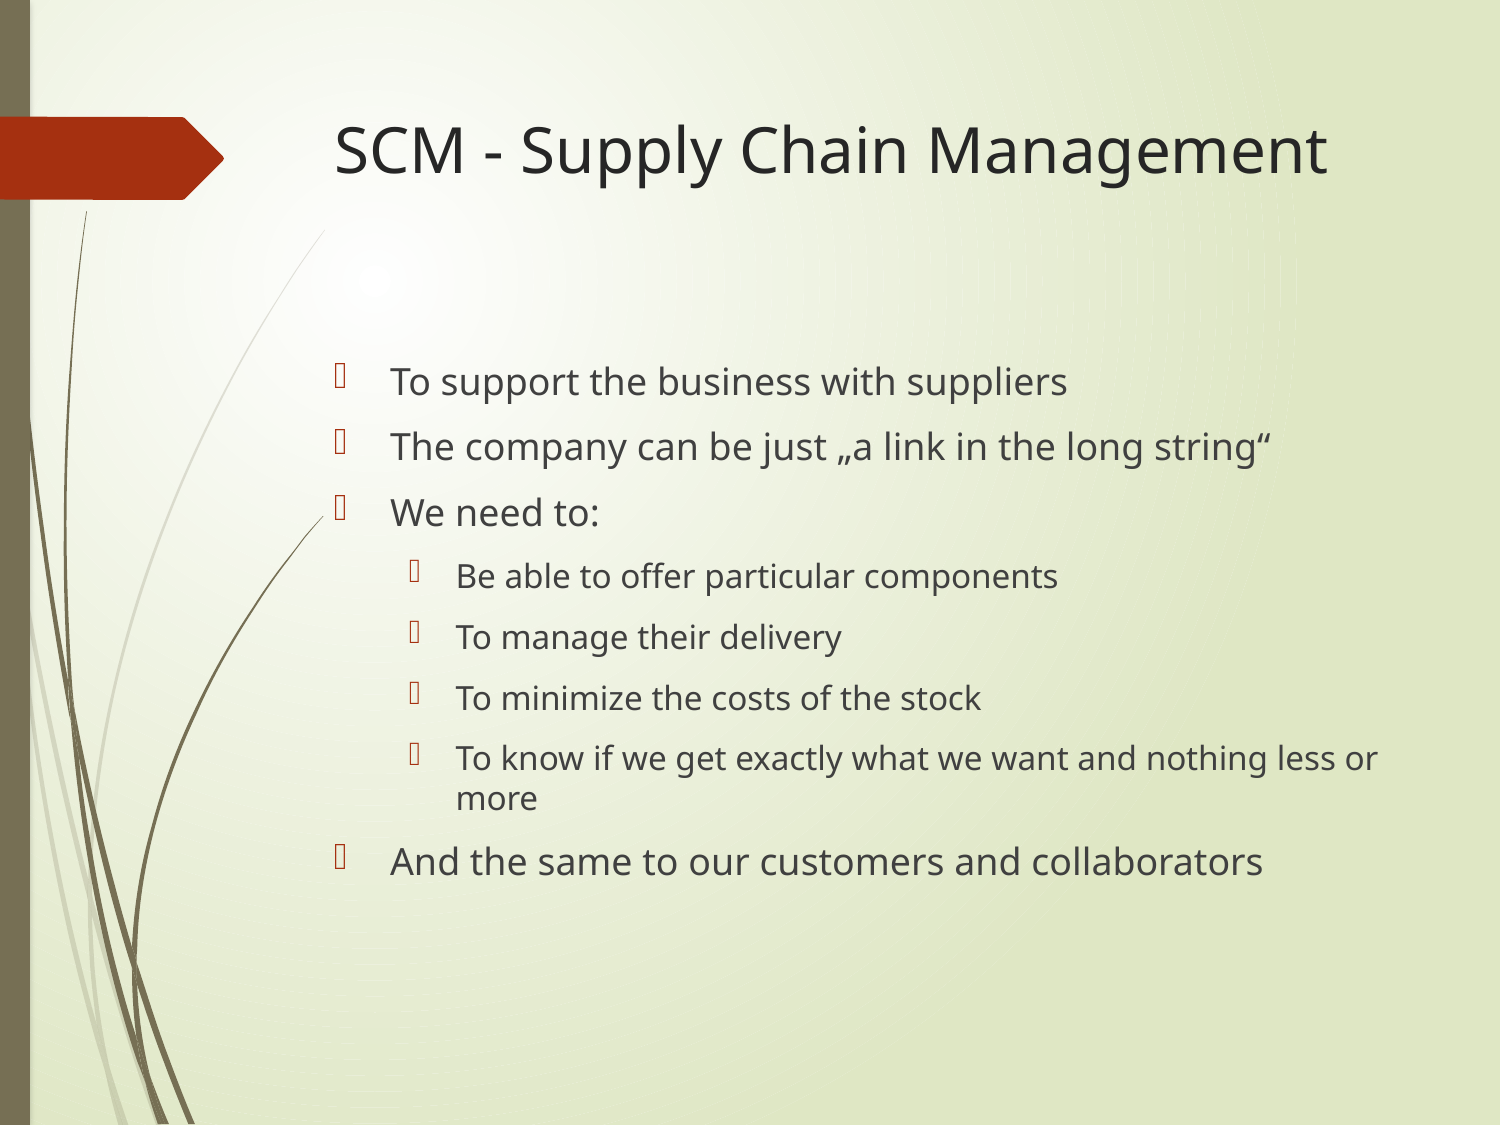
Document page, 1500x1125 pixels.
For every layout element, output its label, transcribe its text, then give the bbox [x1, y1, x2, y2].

title SCM - Supply Chain Management [319, 102, 1400, 313]
list To support the business with suppliers The company can be just „a link in the long string“ We need to: Be able to offer particular components To manage their delivery To minimize the costs of the stock To know if we get exactly what we want and nothing less or more And the same to our customers and collaborators [318, 350, 1400, 970]
